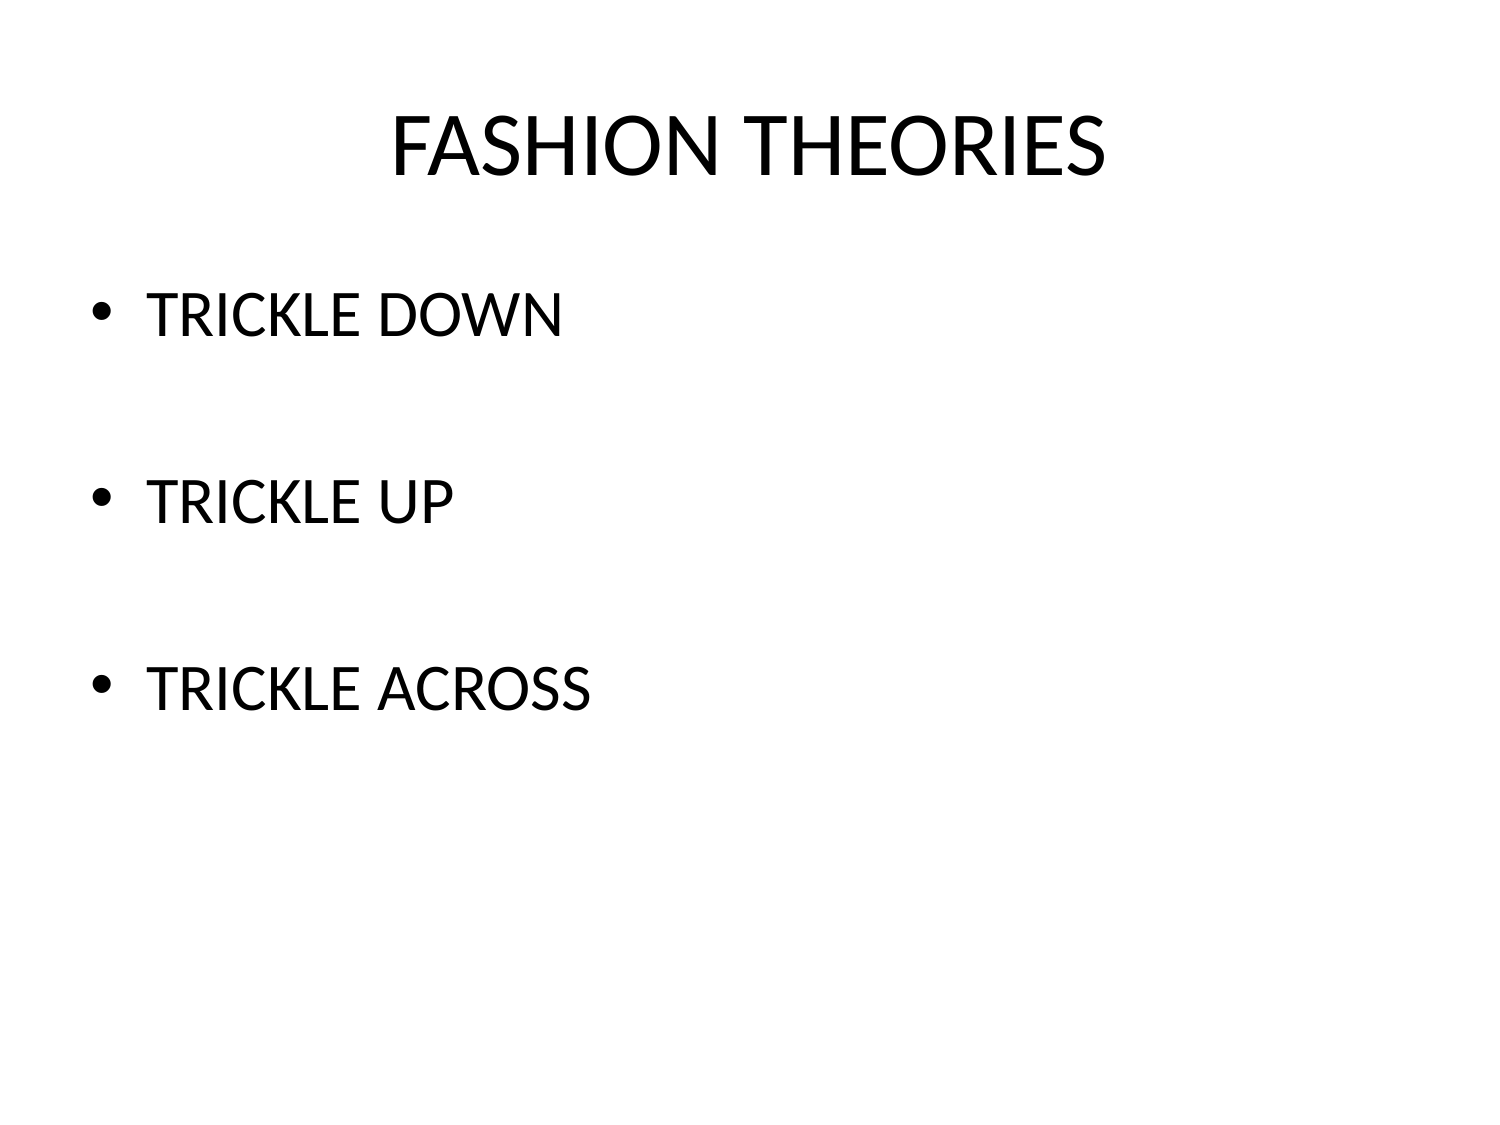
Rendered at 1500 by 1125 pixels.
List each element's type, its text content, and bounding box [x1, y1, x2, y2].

list TRICKLE DOWN TRICKLE UP TRICKLE ACROSS [75, 262, 1425, 1005]
title FASHION THEORIES [75, 45, 1425, 233]
